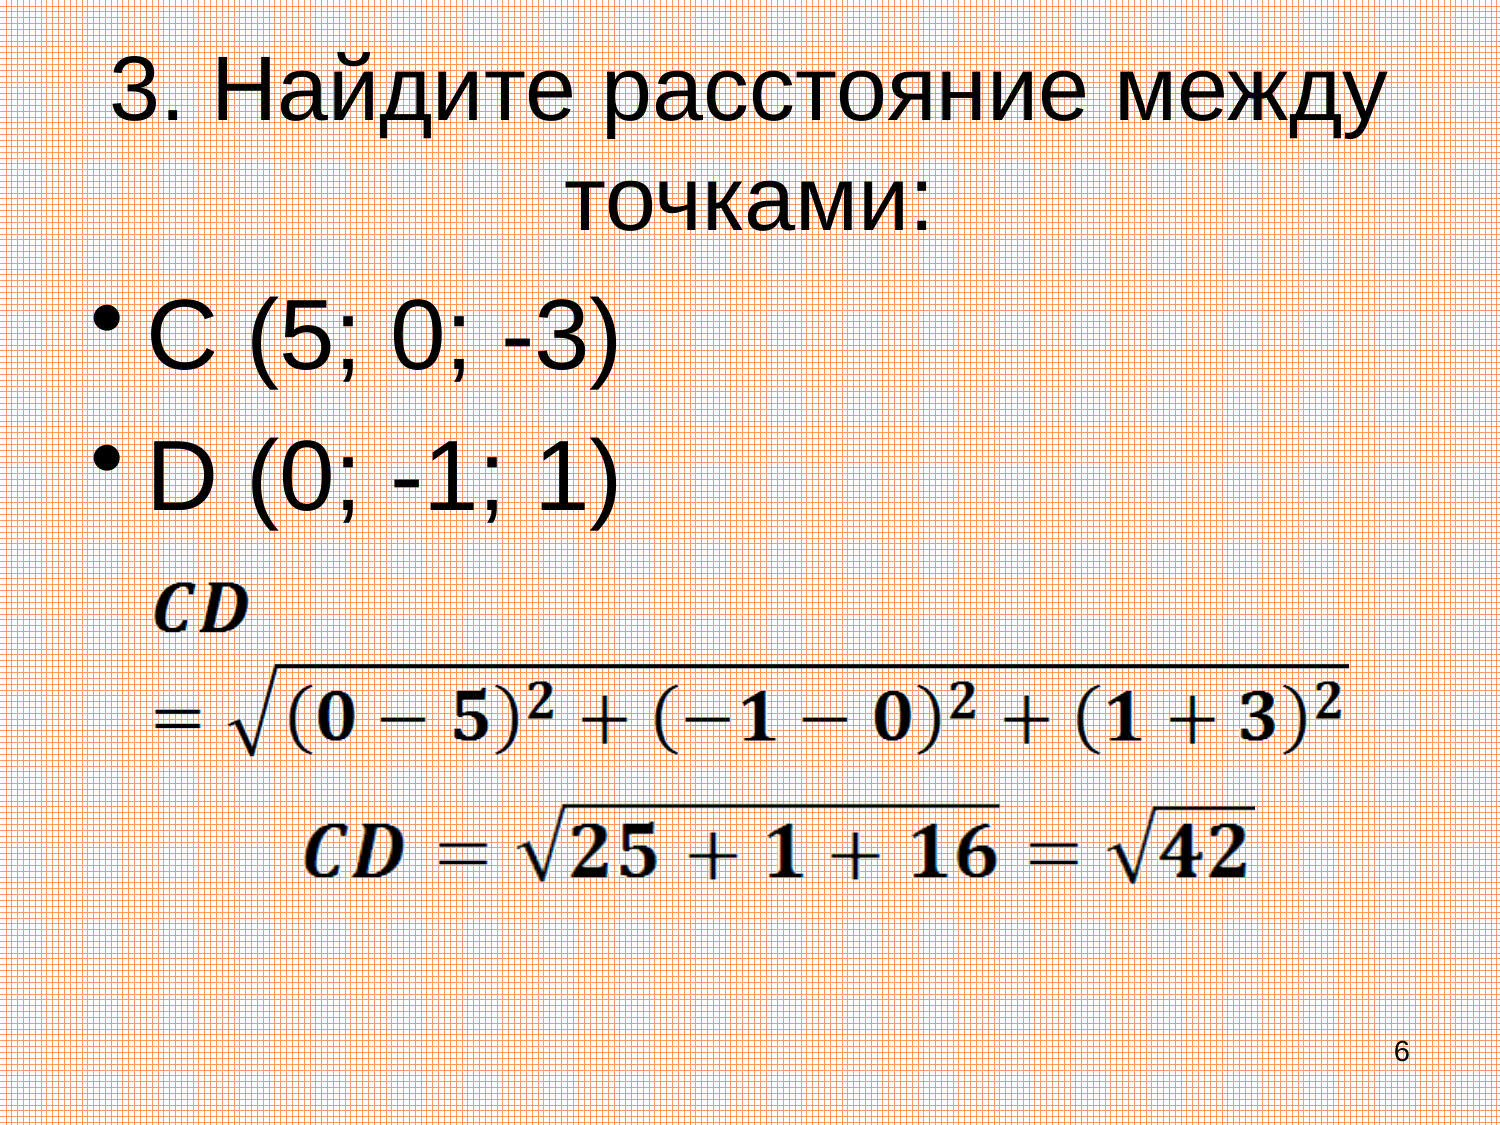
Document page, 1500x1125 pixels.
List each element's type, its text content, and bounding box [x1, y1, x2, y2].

picture [149, 562, 1349, 760]
list C (5; 0; -3) D (0; -1; 1) [74, 347, 738, 576]
text_box [0, 253, 1500, 260]
text_box [0, 271, 1500, 347]
title 3. Найдите расстояние между точками: [74, 75, 1426, 165]
list C (5; 0; -3) D (0; -1; 1) [74, 262, 738, 271]
text_box [0, 165, 1500, 241]
text_box [0, 0, 1500, 75]
picture [299, 787, 1255, 913]
text_box [0, 241, 1500, 253]
slide_number 6 [1074, 1024, 1426, 1103]
